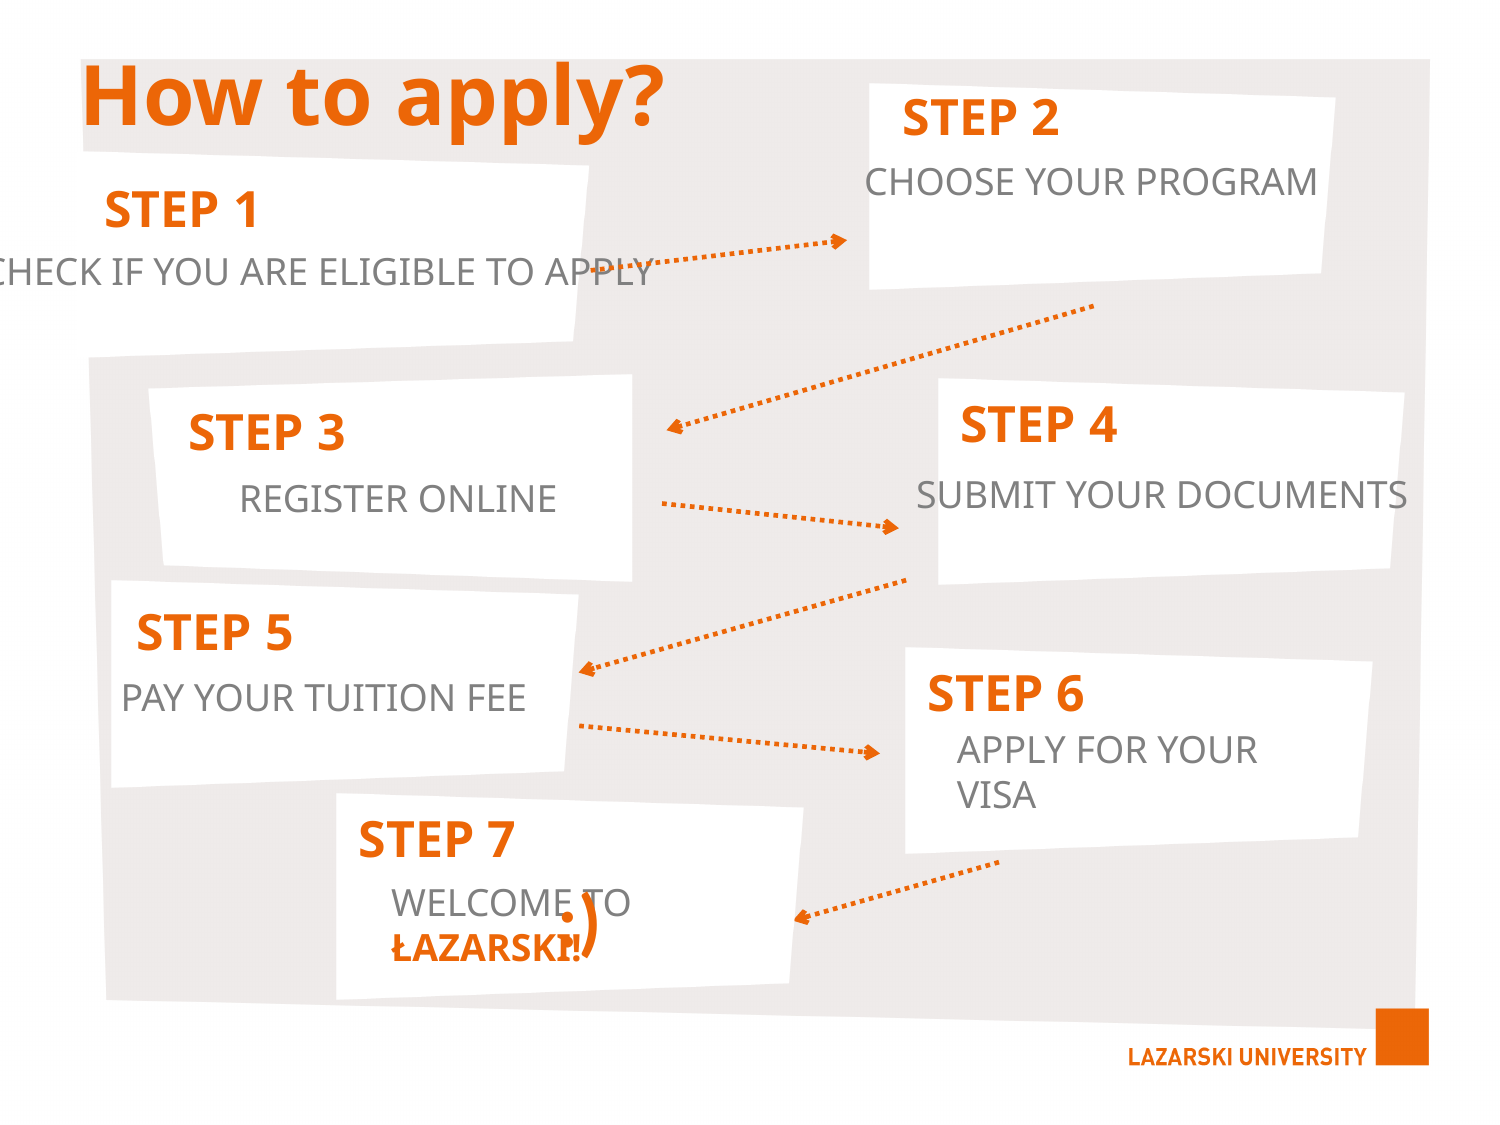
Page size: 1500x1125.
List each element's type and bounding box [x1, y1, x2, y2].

text_box [40, 34, 1420, 1016]
picture [0, 0, 1500, 1125]
